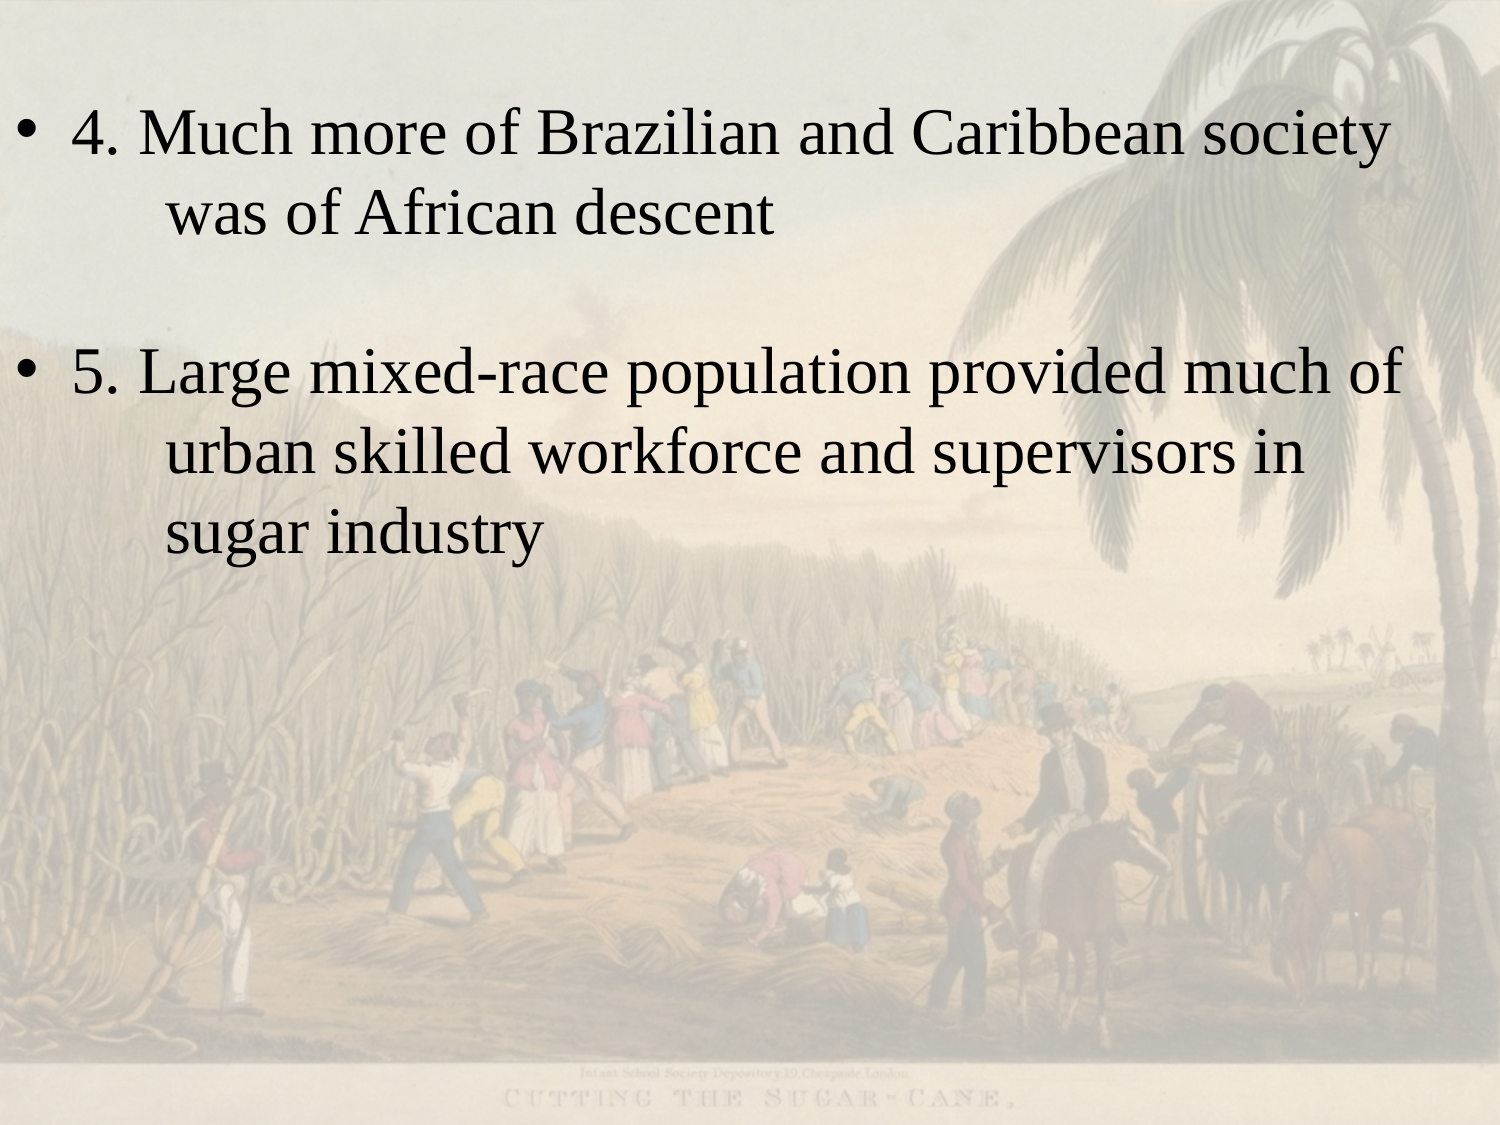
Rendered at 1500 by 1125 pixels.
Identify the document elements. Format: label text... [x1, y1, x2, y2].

list 4. Much more of Brazilian and Caribbean society was of African descent 5. Large mixed-race population provided much of urban skilled workforce and supervisors in sugar industry [0, 0, 1450, 1125]
